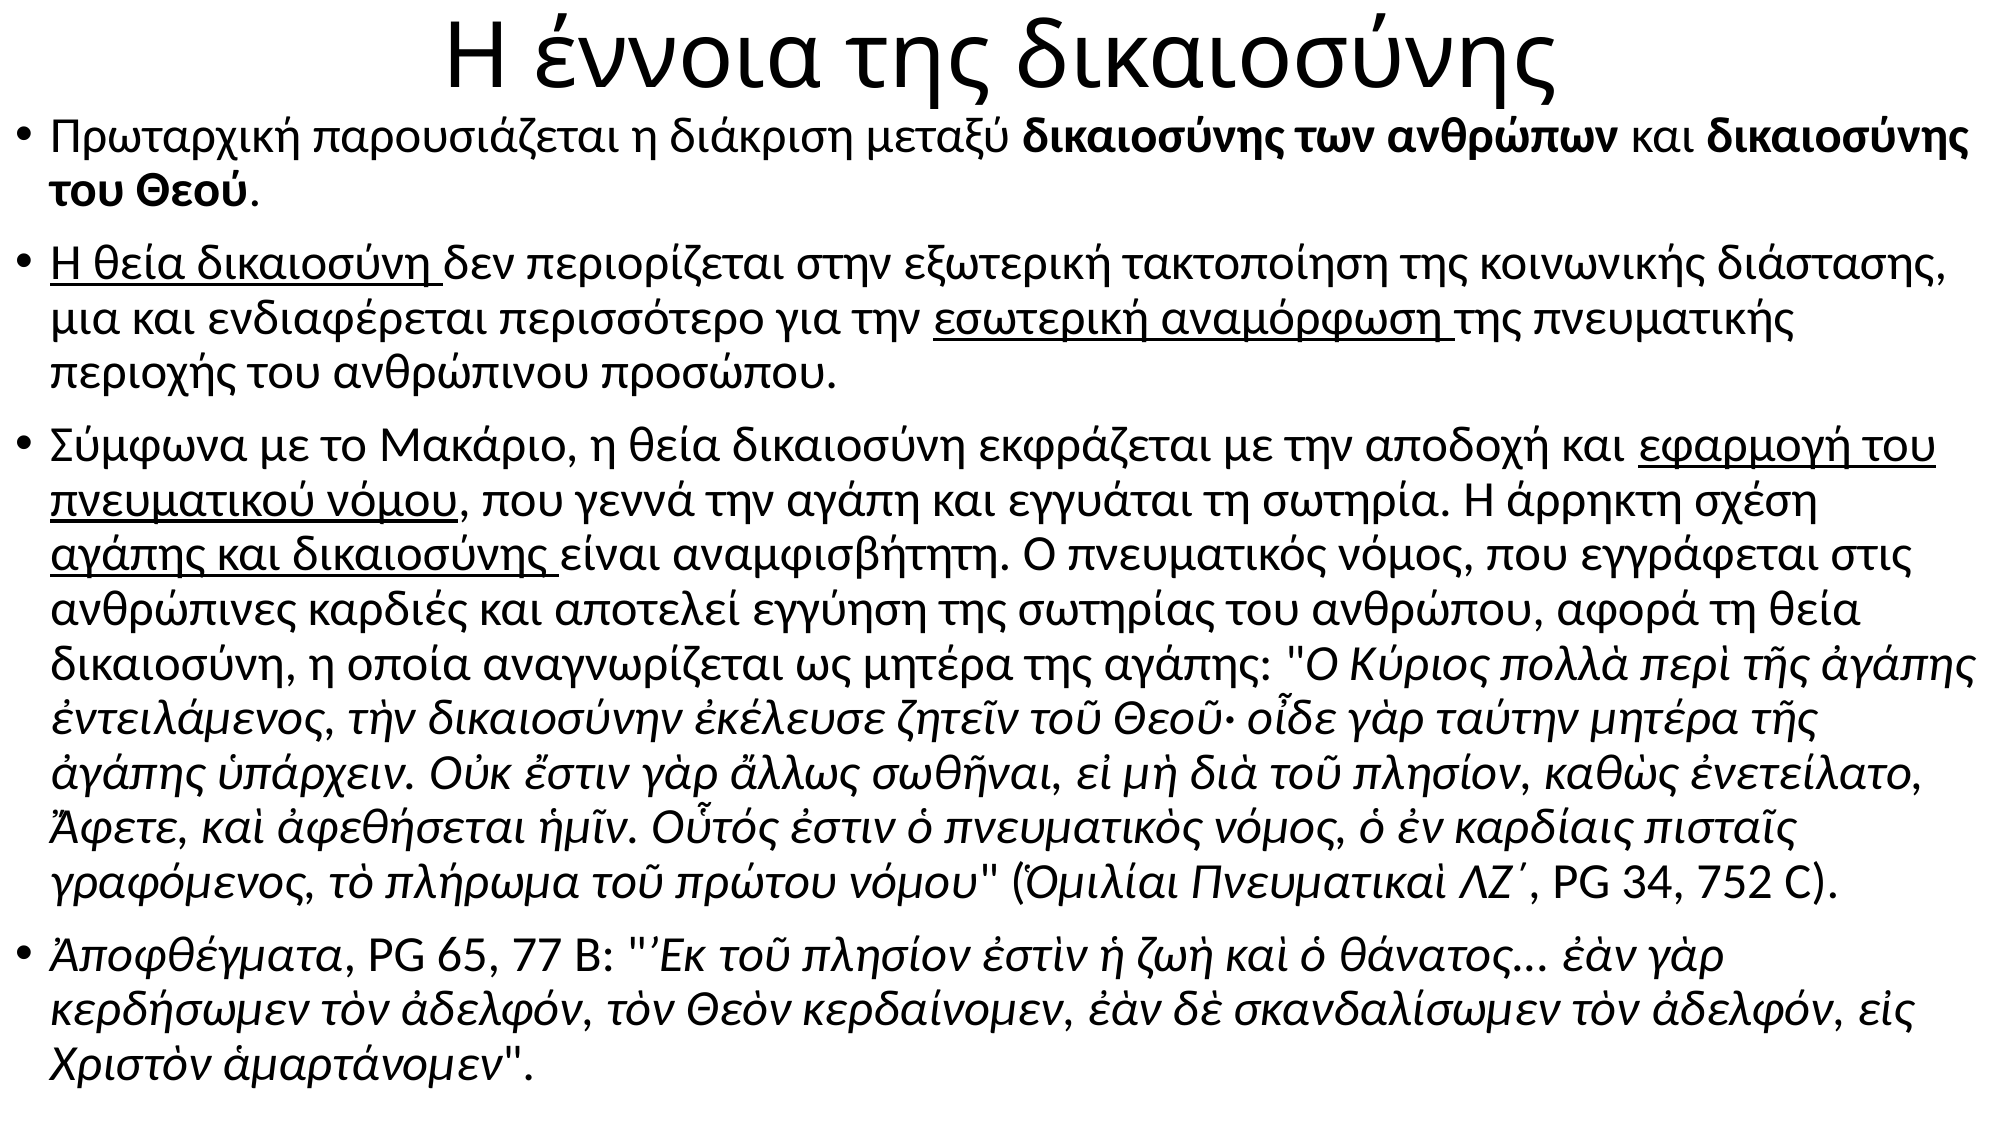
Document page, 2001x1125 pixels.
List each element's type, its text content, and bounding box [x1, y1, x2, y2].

title Η έννοια της δικαιοσύνης [137, 0, 1863, 100]
list Πρωταρχική παρουσιάζεται η διάκριση μεταξύ δικαιοσύνης των ανθρώπων και δικαιοσύνης του Θεού. Η θεία δικαιοσύνη δεν περιορίζεται στην εξωτερική τακτοποίηση της κοινωνικής διάστασης, μια και ενδιαφέρεται περισσότερο για την εσωτερική αναμόρφωση της πνευματικής περιοχής του ανθρώπινου προσώπου. Σύμφωνα με το Μακάριο, η θεία δικαιοσύνη εκφράζεται με την αποδοχή και εφαρμογή του πνευματικού νόμου, που γεννά την αγάπη και εγγυάται τη σωτηρία. Η άρρηκτη σχέση αγάπης και δικαιοσύνης είναι αναμφισβήτητη. Ο πνευματικός νόμος, που εγγράφεται στις ανθρώπινες καρδιές και αποτελεί εγγύηση της σωτηρίας του ανθρώπου, αφορά τη θεία δικαιοσύνη, η οποία αναγνωρίζεται ως μητέρα της αγάπης: "Ὁ Κύριος πολλὰ περὶ τῆς ἀγάπης ἐντειλάμενος, τὴν δικαιοσύνην ἐκέλευσε ζητεῖν τοῦ Θεοῦ· οἶδε γὰρ ταύτην μητέρα τῆς ἀγάπης ὑπάρχειν. Οὐκ ἔστιν γὰρ ἄλλως σωθῆναι, εἰ μὴ διὰ τοῦ πλησίον, καθὼς ἐνετείλατο, Ἄφετε, καὶ ἀφεθήσεται ἡμῖν. Οὗτός ἐστιν ὁ πνευματικὸς νόμος, ὁ ἐν καρδίαις πισταῖς γραφόμενος, τὸ πλήρωμα τοῦ πρώτου νόμου" (Ὁμιλίαι Πνευματικαὶ ΛΖ΄, PG 34, 752 C). Ἀποφθέγματα, PG 65, 77 B: "’Εκ τοῦ πλησίον ἐστὶν ἡ ζωὴ καὶ ὁ θάνατος... ἐὰν γὰρ κερδήσωμεν τὸν ἀδελφόν, τὸν Θεὸν κερδαίνομεν, ἐὰν δὲ σκανδαλίσωμεν τὸν ἀδελφόν, εἰς Χριστὸν ἁμαρτάνομεν". [0, 100, 2000, 1125]
